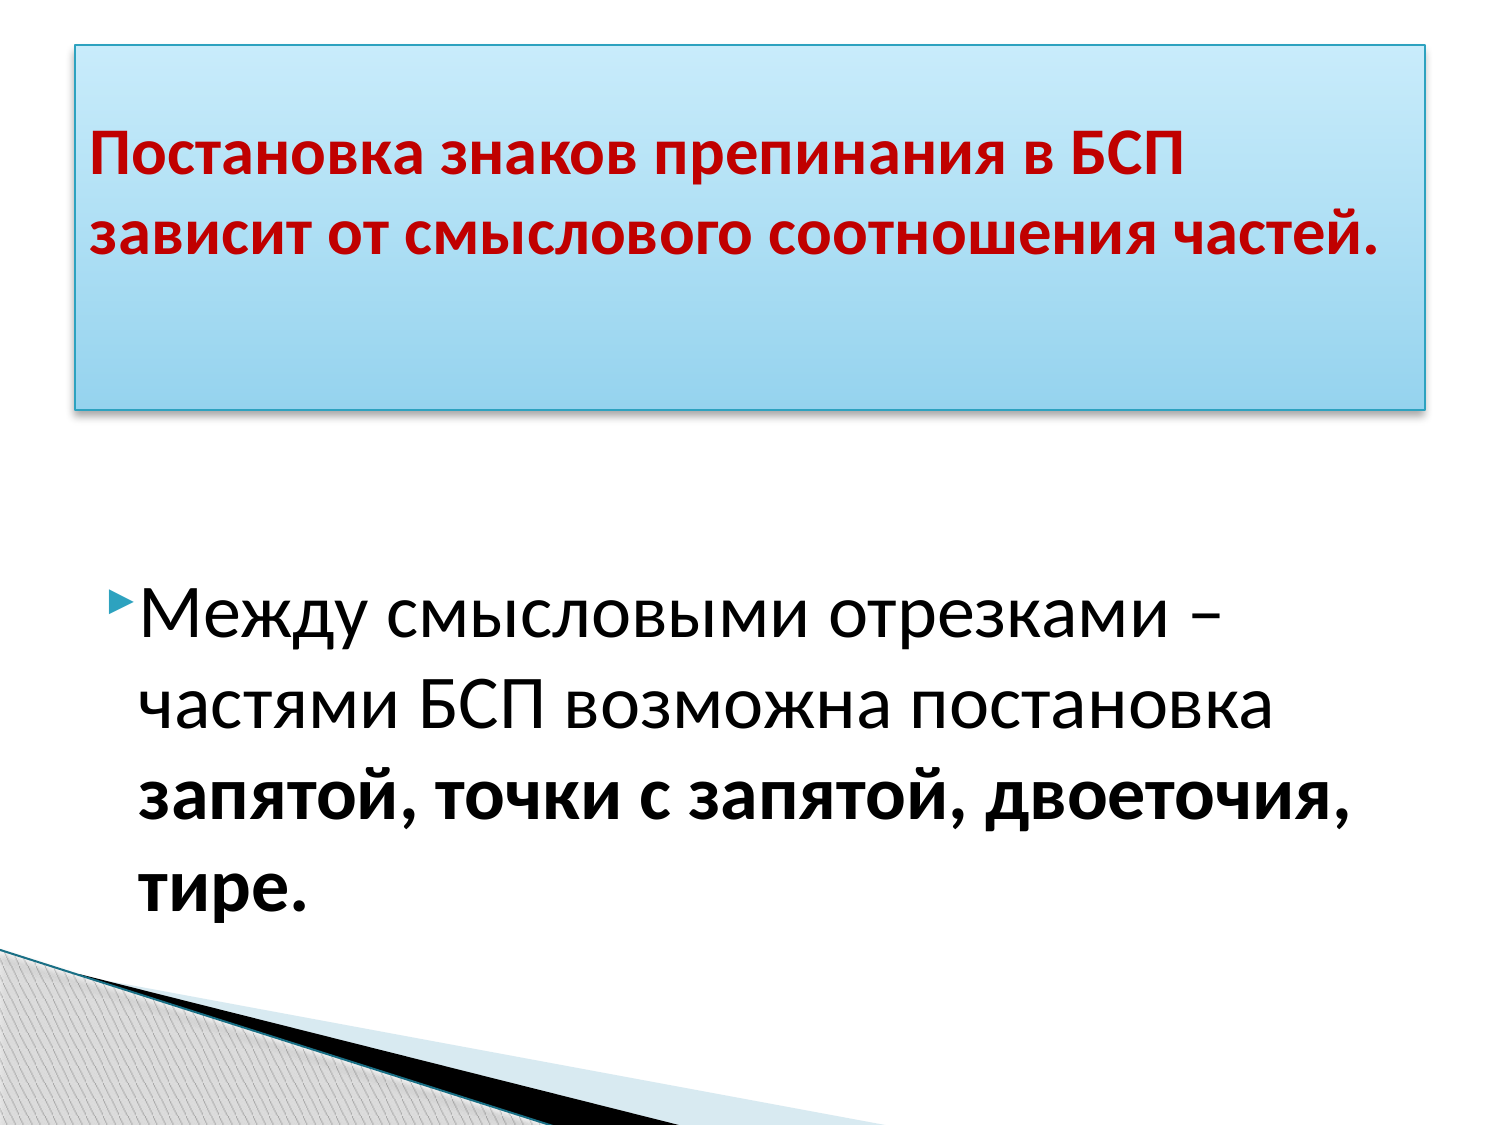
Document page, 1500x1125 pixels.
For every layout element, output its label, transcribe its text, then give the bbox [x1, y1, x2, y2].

list Между смысловыми отрезками – частями БСП возможна постановка запятой, точки с запятой, двоеточия, тире. [75, 457, 1425, 938]
title Постановка знаков препинания в БСП зависит от смыслового соотношения частей. [74, 44, 1426, 411]
